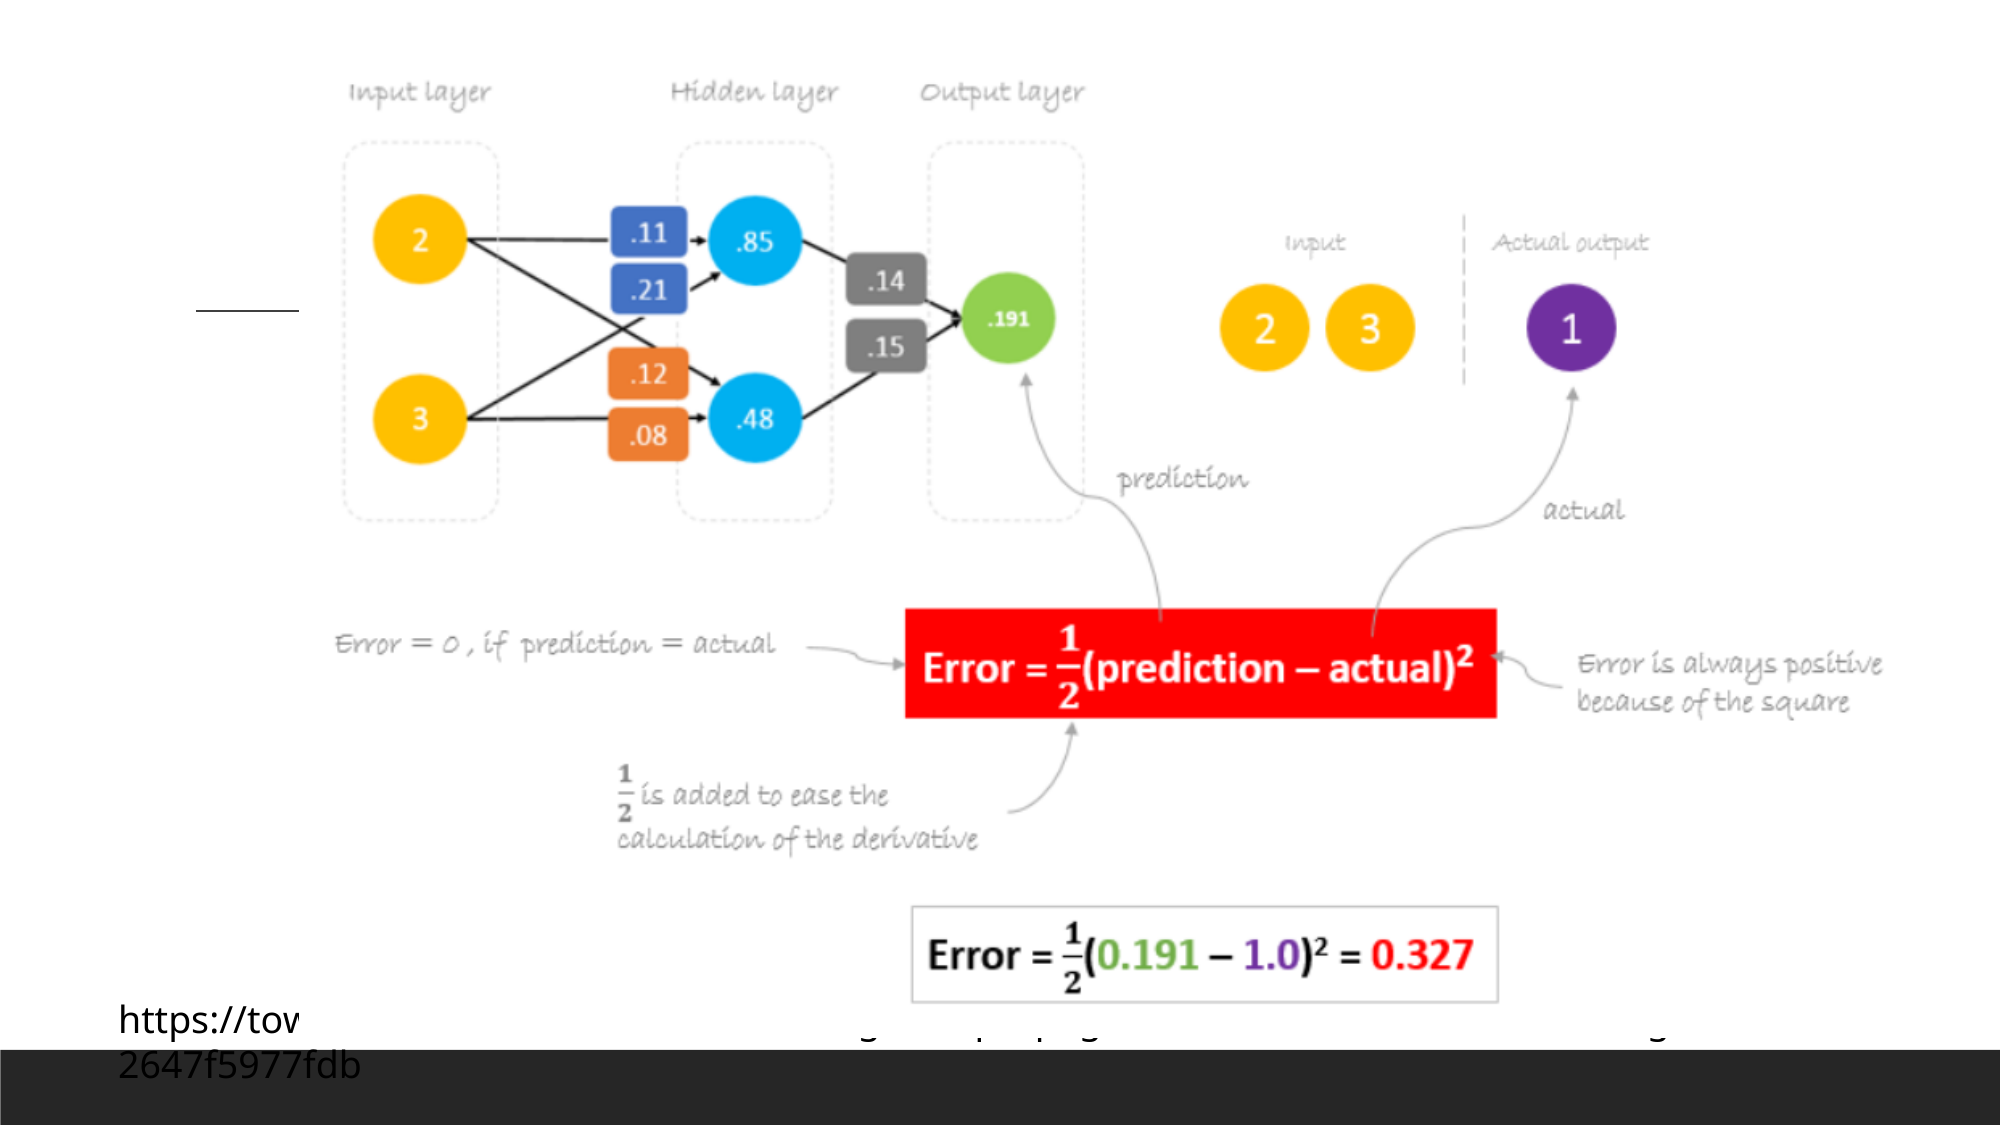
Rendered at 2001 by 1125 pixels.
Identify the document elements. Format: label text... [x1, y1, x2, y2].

text_box https://towardsdatascience.com/visualizing-backpropagation-in-neural-network-training-2647f5977fdb [103, 988, 1907, 1094]
picture [298, 46, 1943, 1039]
